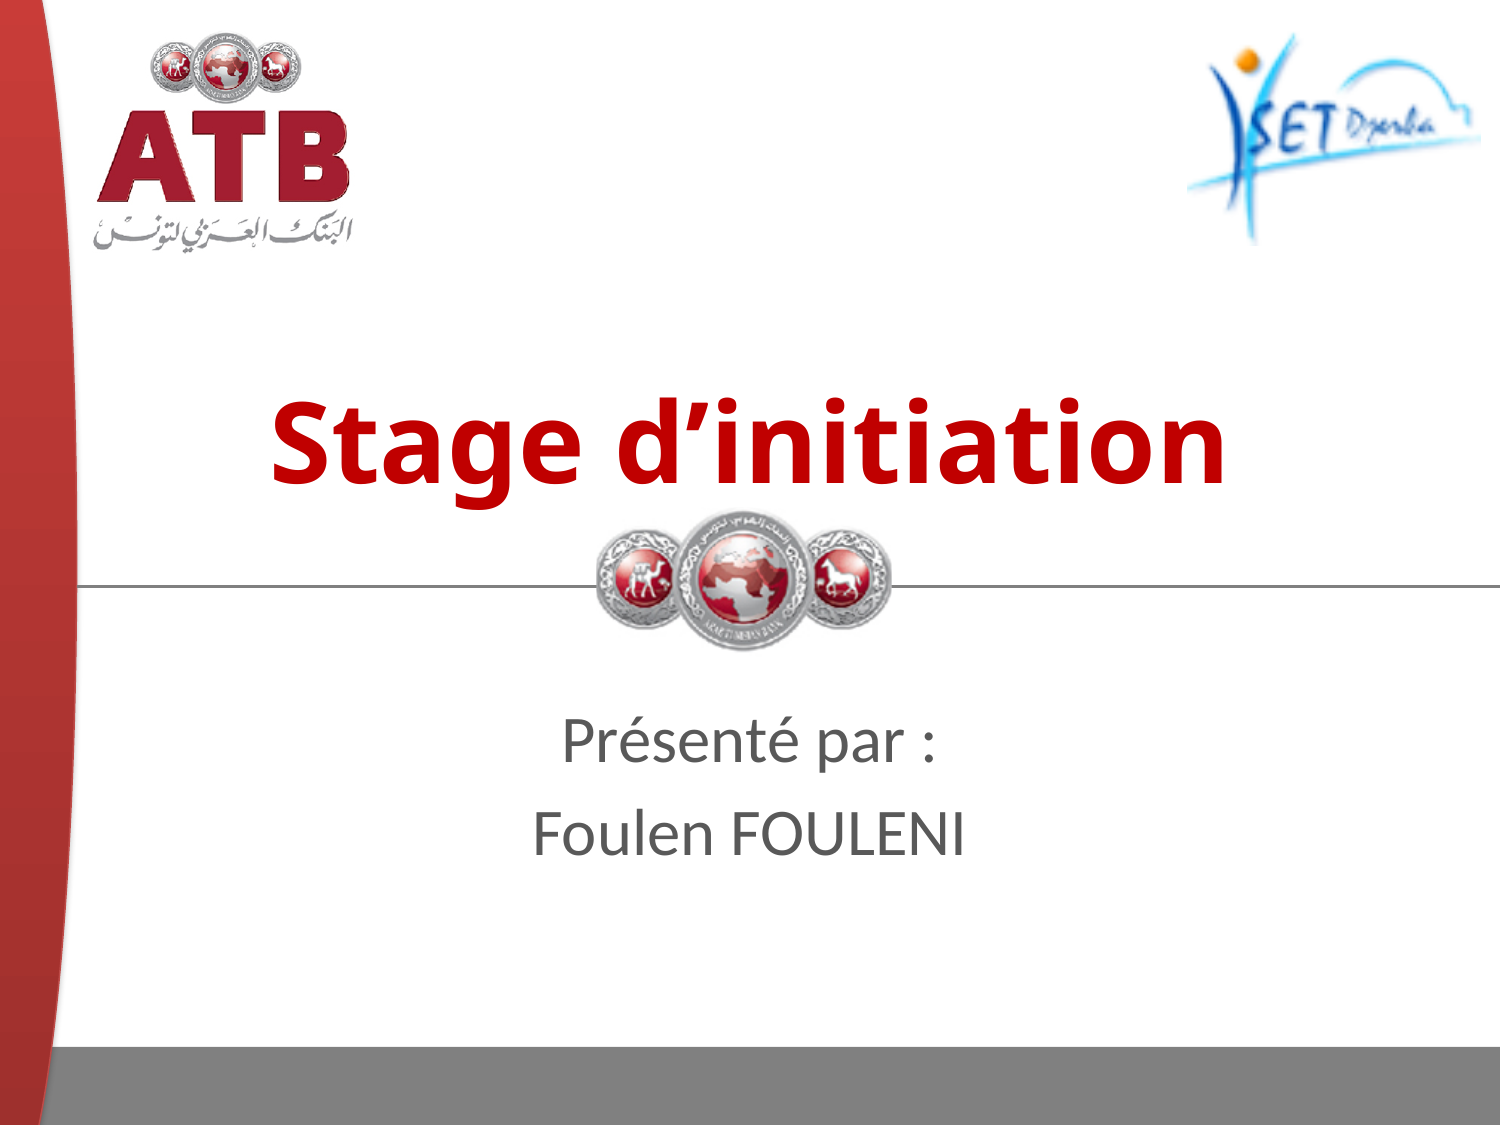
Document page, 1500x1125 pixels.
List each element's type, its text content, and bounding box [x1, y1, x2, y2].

title Stage d’initiation [112, 349, 1388, 528]
picture [596, 528, 892, 657]
picture [88, 30, 356, 256]
subtitle Présenté par : Foulen FOULENI [225, 688, 1275, 976]
picture [1186, 30, 1481, 247]
